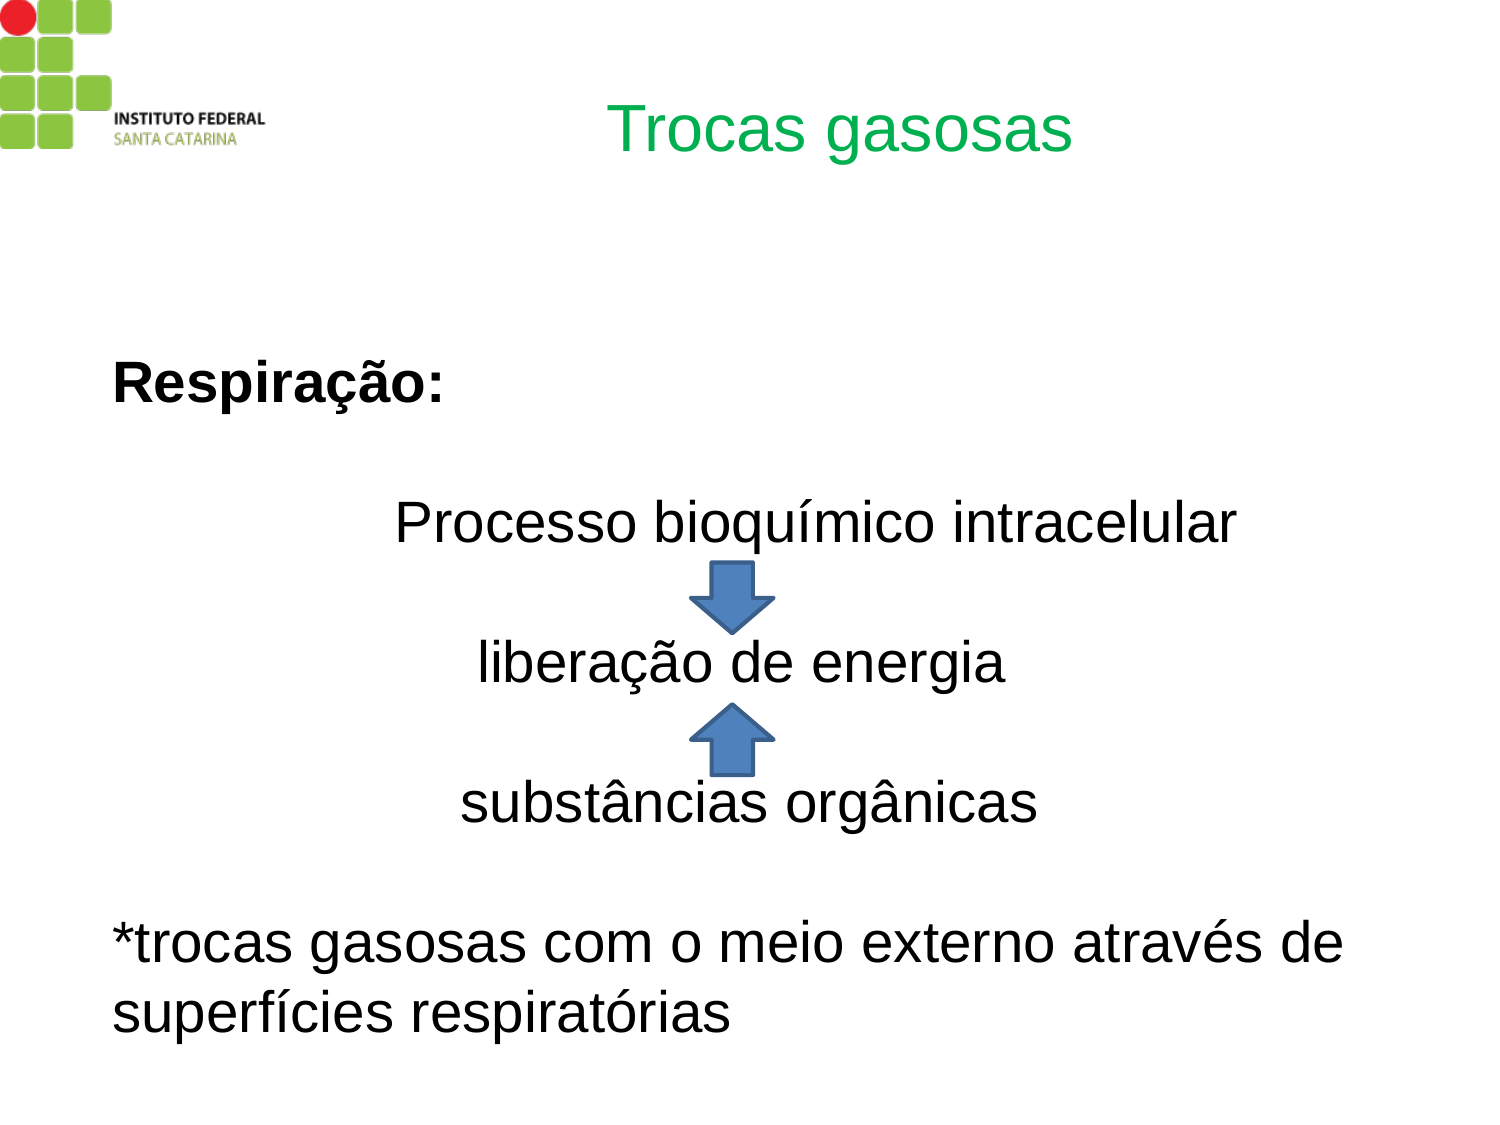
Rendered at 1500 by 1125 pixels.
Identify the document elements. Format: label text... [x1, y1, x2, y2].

text_box Trocas gasosas [242, 70, 1439, 188]
text_box [688, 702, 776, 778]
text_box [688, 560, 776, 635]
text_box Respiração: Processo bioquímico intracelular liberação de energia substâncias orgânicas *trocas gasosas com o meio externo através de superfícies respiratórias [97, 329, 1403, 559]
picture [0, 0, 266, 149]
